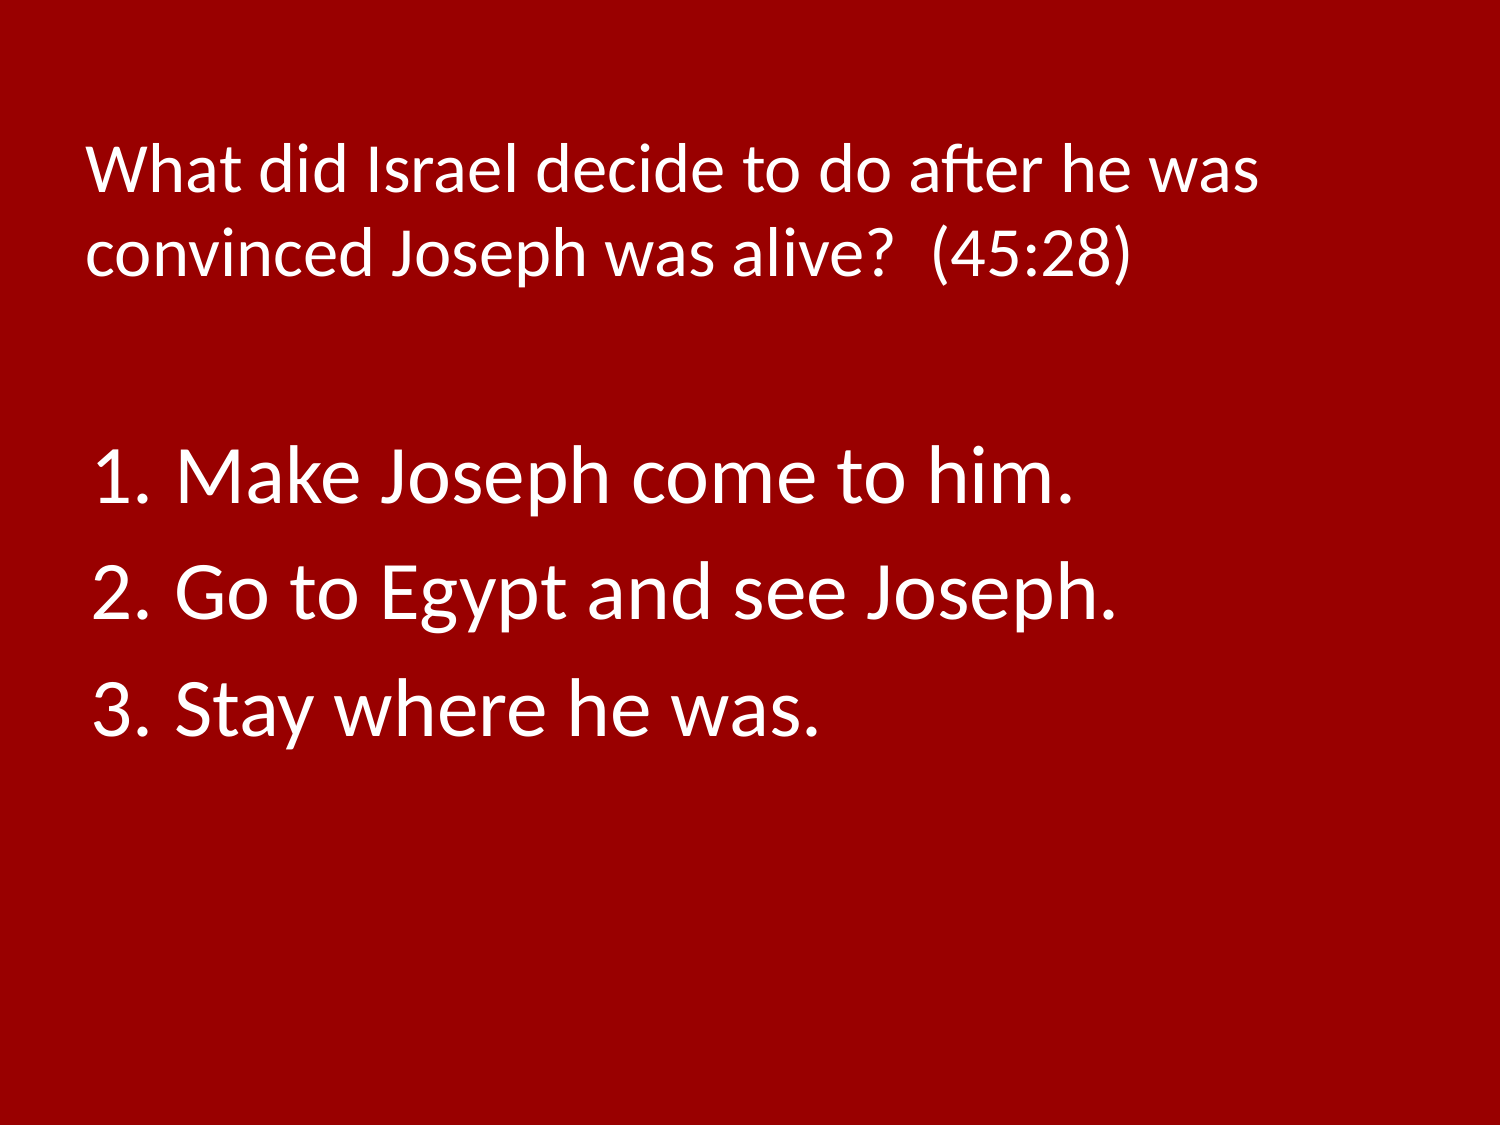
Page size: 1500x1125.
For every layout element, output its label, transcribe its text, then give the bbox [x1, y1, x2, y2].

list Make Joseph come to him. Go to Egypt and see Joseph. Stay where he was. [75, 412, 1425, 1005]
title What did Israel decide to do after he was convinced Joseph was alive? (45:28) [70, 112, 1421, 300]
